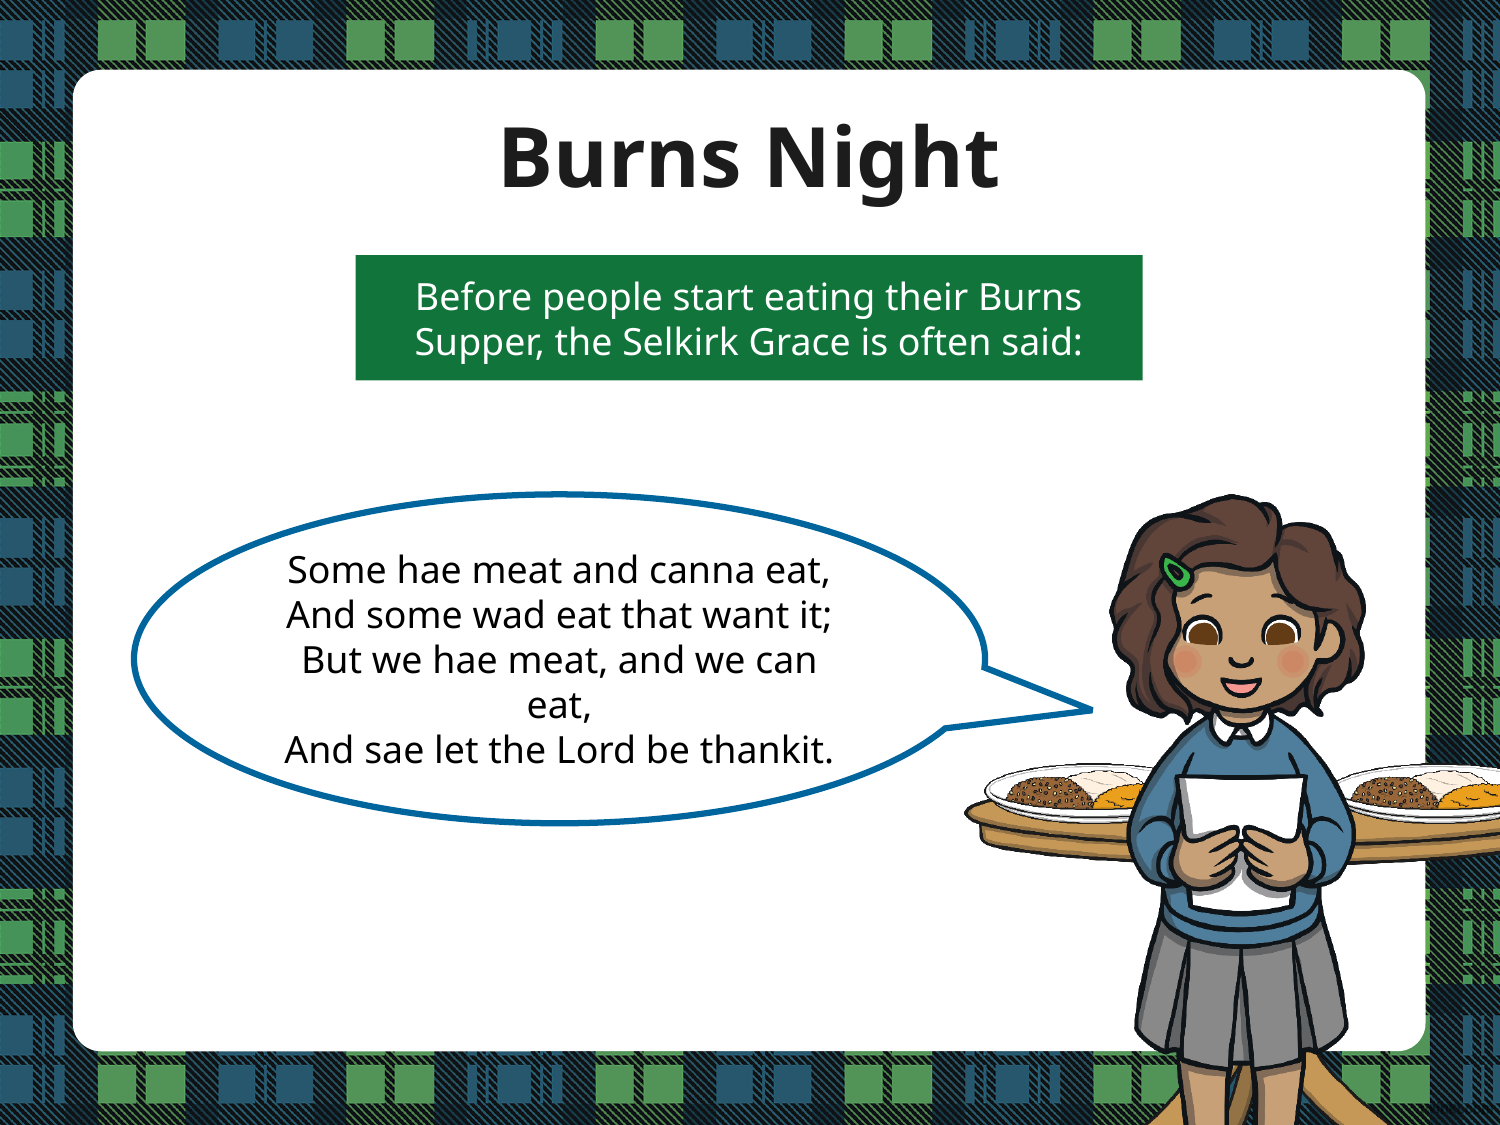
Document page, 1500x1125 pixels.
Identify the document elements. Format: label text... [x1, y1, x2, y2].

text_box Before people start eating their Burns Supper, the Selkirk Grace is often said: [355, 254, 1144, 382]
title Burns Night [73, 76, 1426, 244]
text_box Some hae meat and canna eat, And some wad eat that want it; But we hae meat, and we can eat, And sae let the Lord be thankit. [132, 493, 1093, 825]
picture [0, 0, 1500, 1125]
